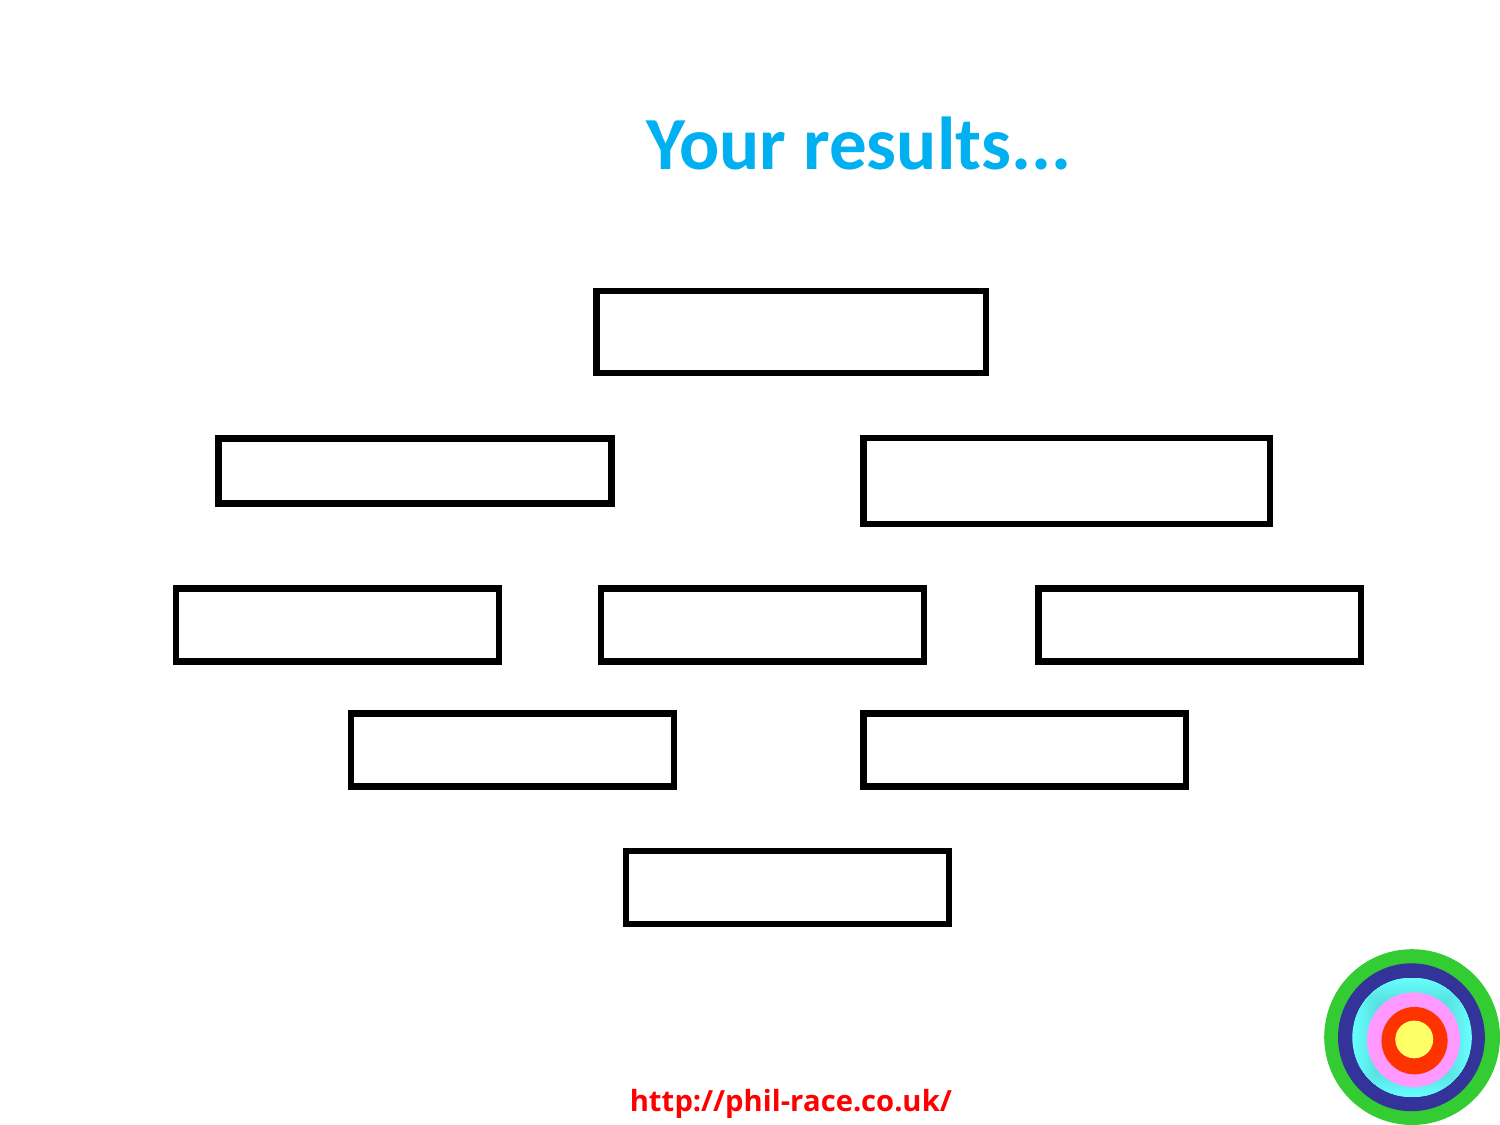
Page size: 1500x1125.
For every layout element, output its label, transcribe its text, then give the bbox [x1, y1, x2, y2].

text_box [1038, 588, 1362, 662]
text_box [218, 438, 612, 504]
text_box [625, 851, 949, 924]
text_box [863, 438, 1270, 524]
text_box Your results... [218, 57, 1500, 237]
text_box [601, 588, 924, 662]
text_box [175, 588, 499, 662]
text_box [596, 290, 987, 374]
text_box [863, 713, 1187, 787]
text_box [350, 713, 674, 787]
